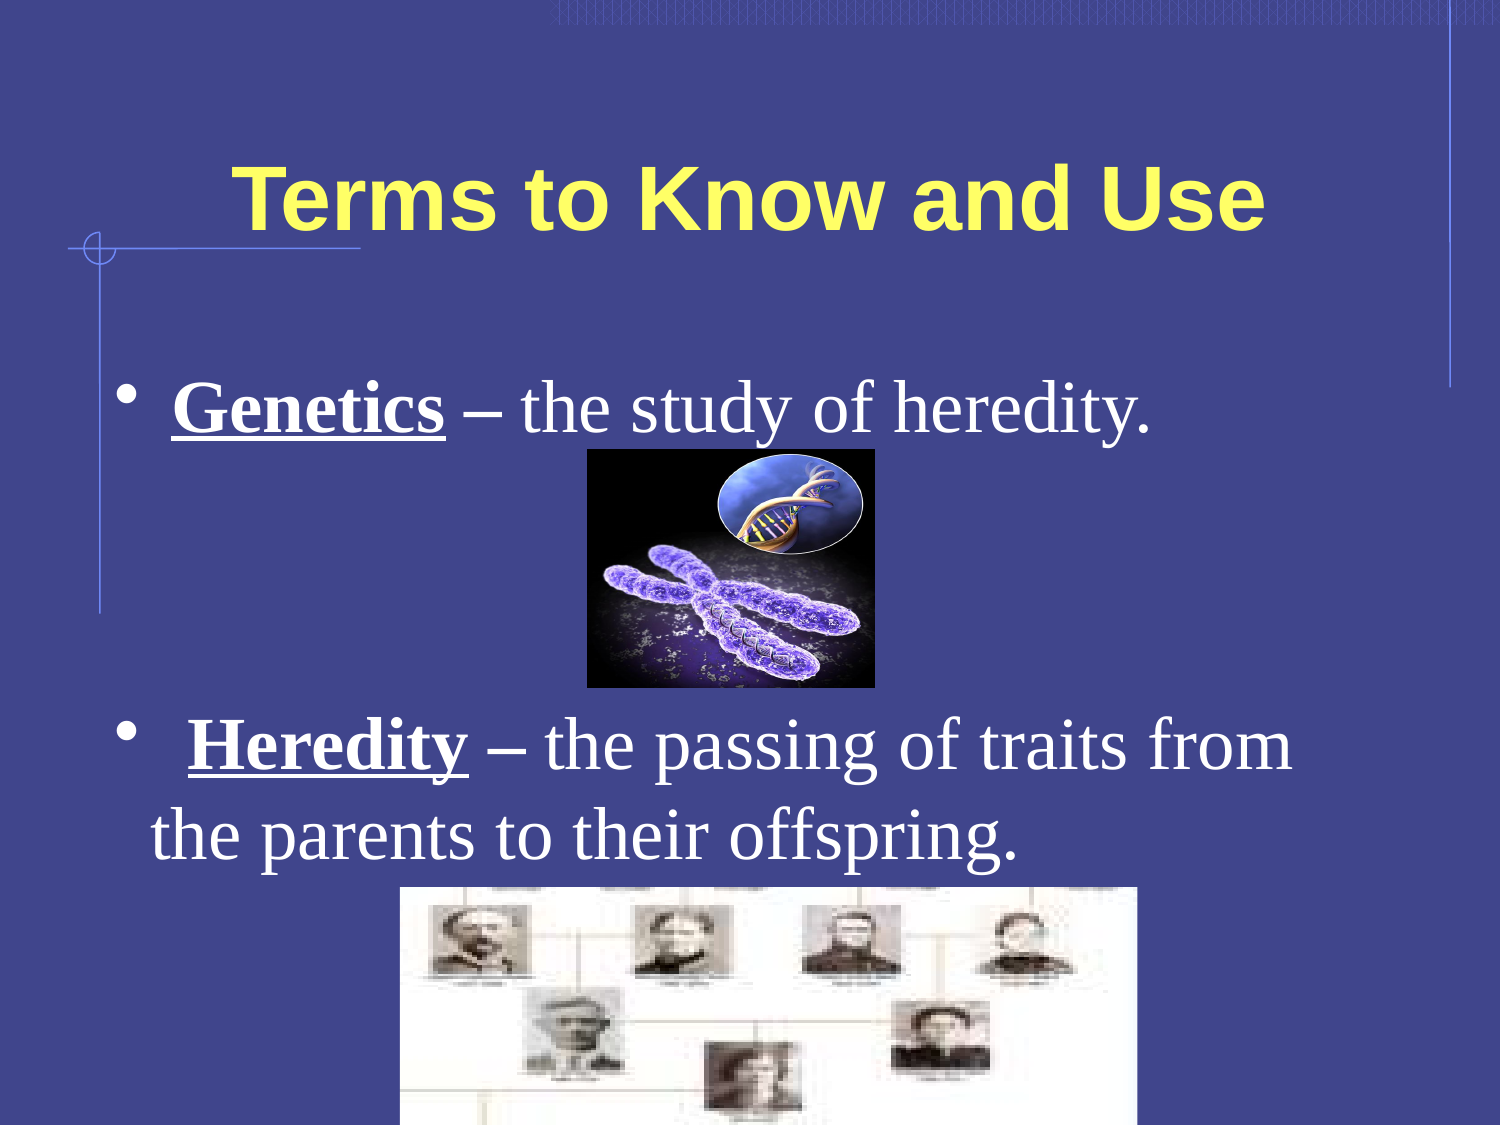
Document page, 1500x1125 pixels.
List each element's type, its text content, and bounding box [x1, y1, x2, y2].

picture [399, 887, 1138, 1125]
text_box Heredity – the passing of traits from the parents to their offspring. [99, 687, 1375, 883]
text_box Genetics – the study of heredity. [99, 349, 1375, 500]
text_box Terms to Know and Use [112, 99, 1388, 288]
picture [587, 449, 876, 688]
